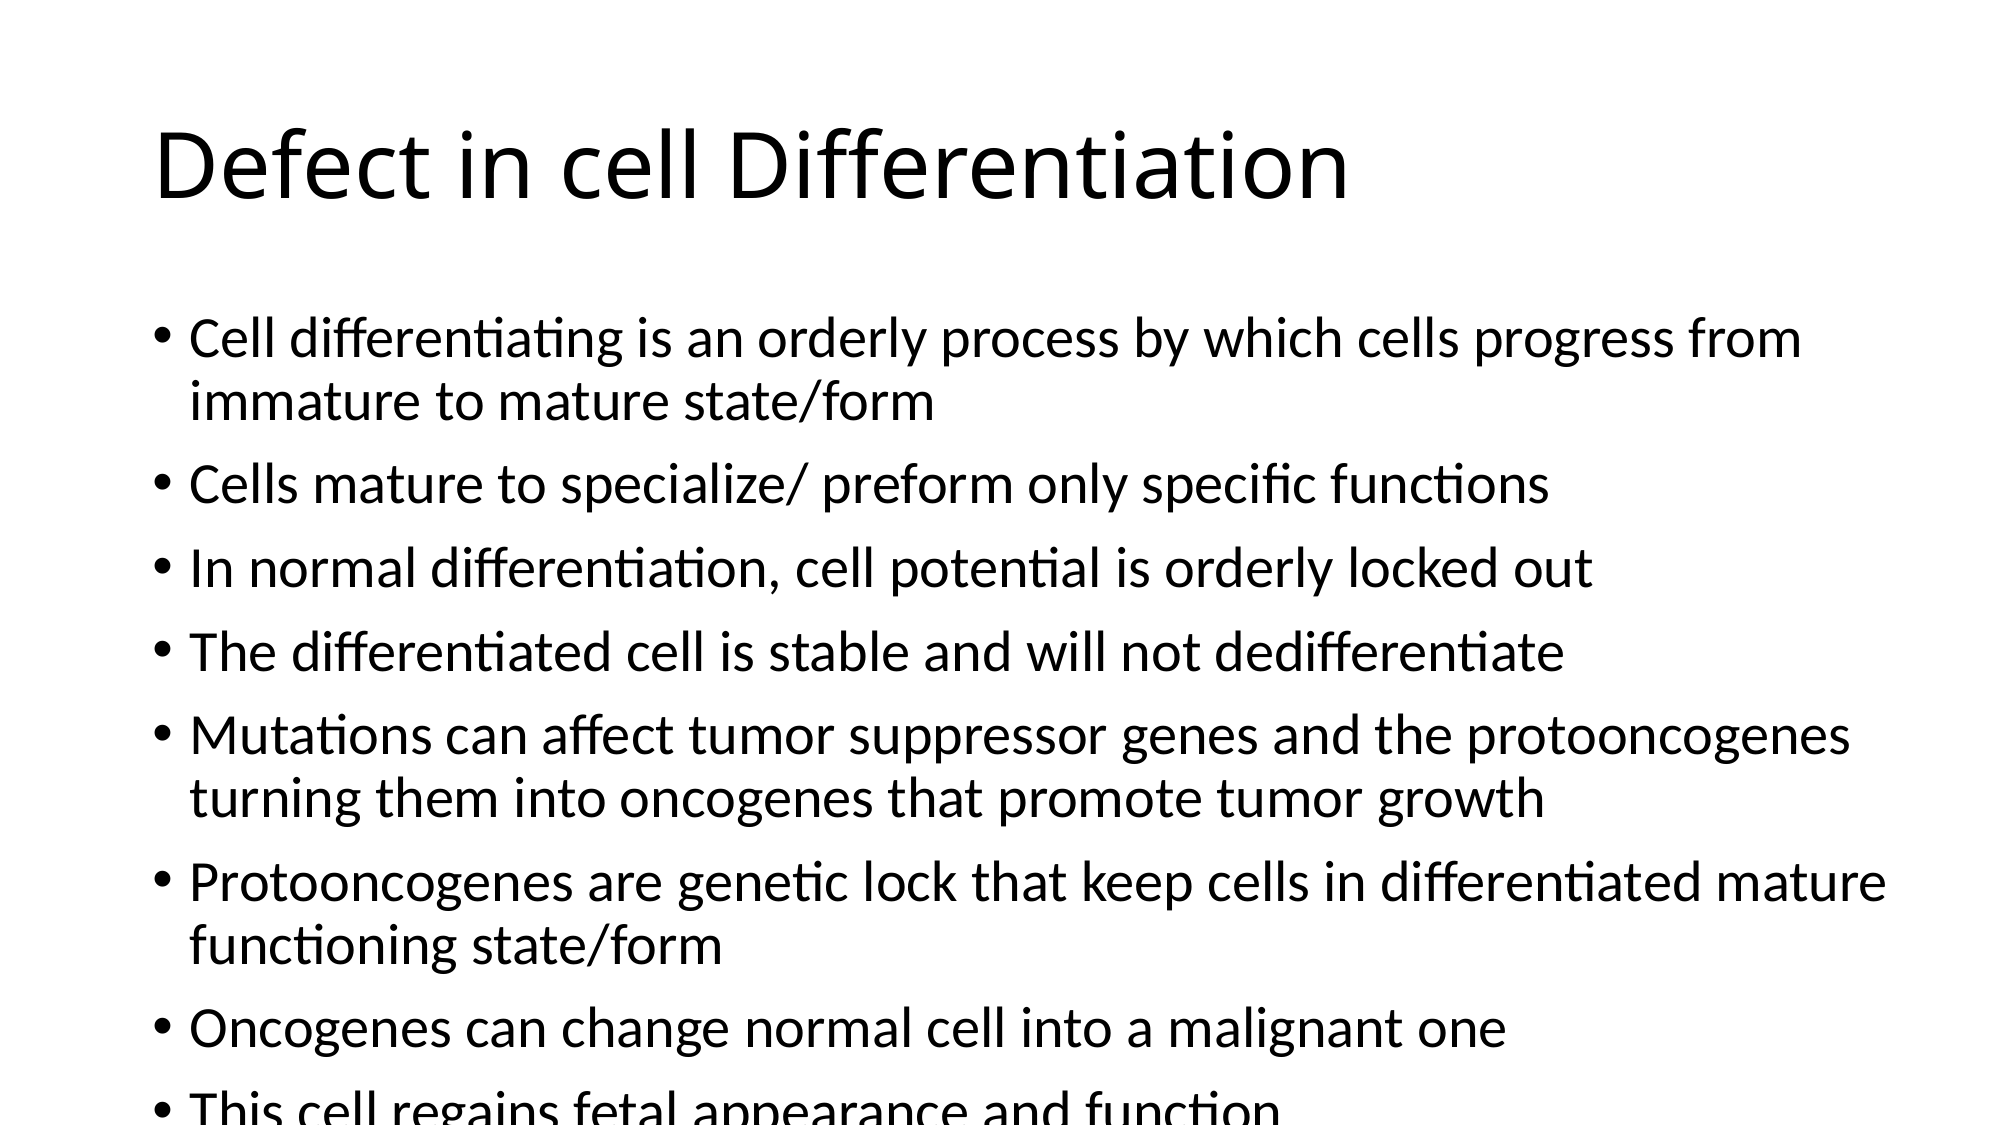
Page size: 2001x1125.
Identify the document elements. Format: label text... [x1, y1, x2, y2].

title Defect in cell Differentiation [137, 59, 1863, 278]
list Cell differentiating is an orderly process by which cells progress from immature to mature state/form Cells mature to specialize/ preform only specific functions In normal differentiation, cell potential is orderly locked out The differentiated cell is stable and will not dedifferentiate Mutations can affect tumor suppressor genes and the protooncogenes turning them into oncogenes that promote tumor growth Protooncogenes are genetic lock that keep cells in differentiated mature functioning state/form Oncogenes can change normal cell into a malignant one This cell regains fetal appearance and function Its dedifferentiated and regains potential to restart cell cycle Tumor suppressor genes function to regulate cell growth [137, 299, 1914, 1125]
